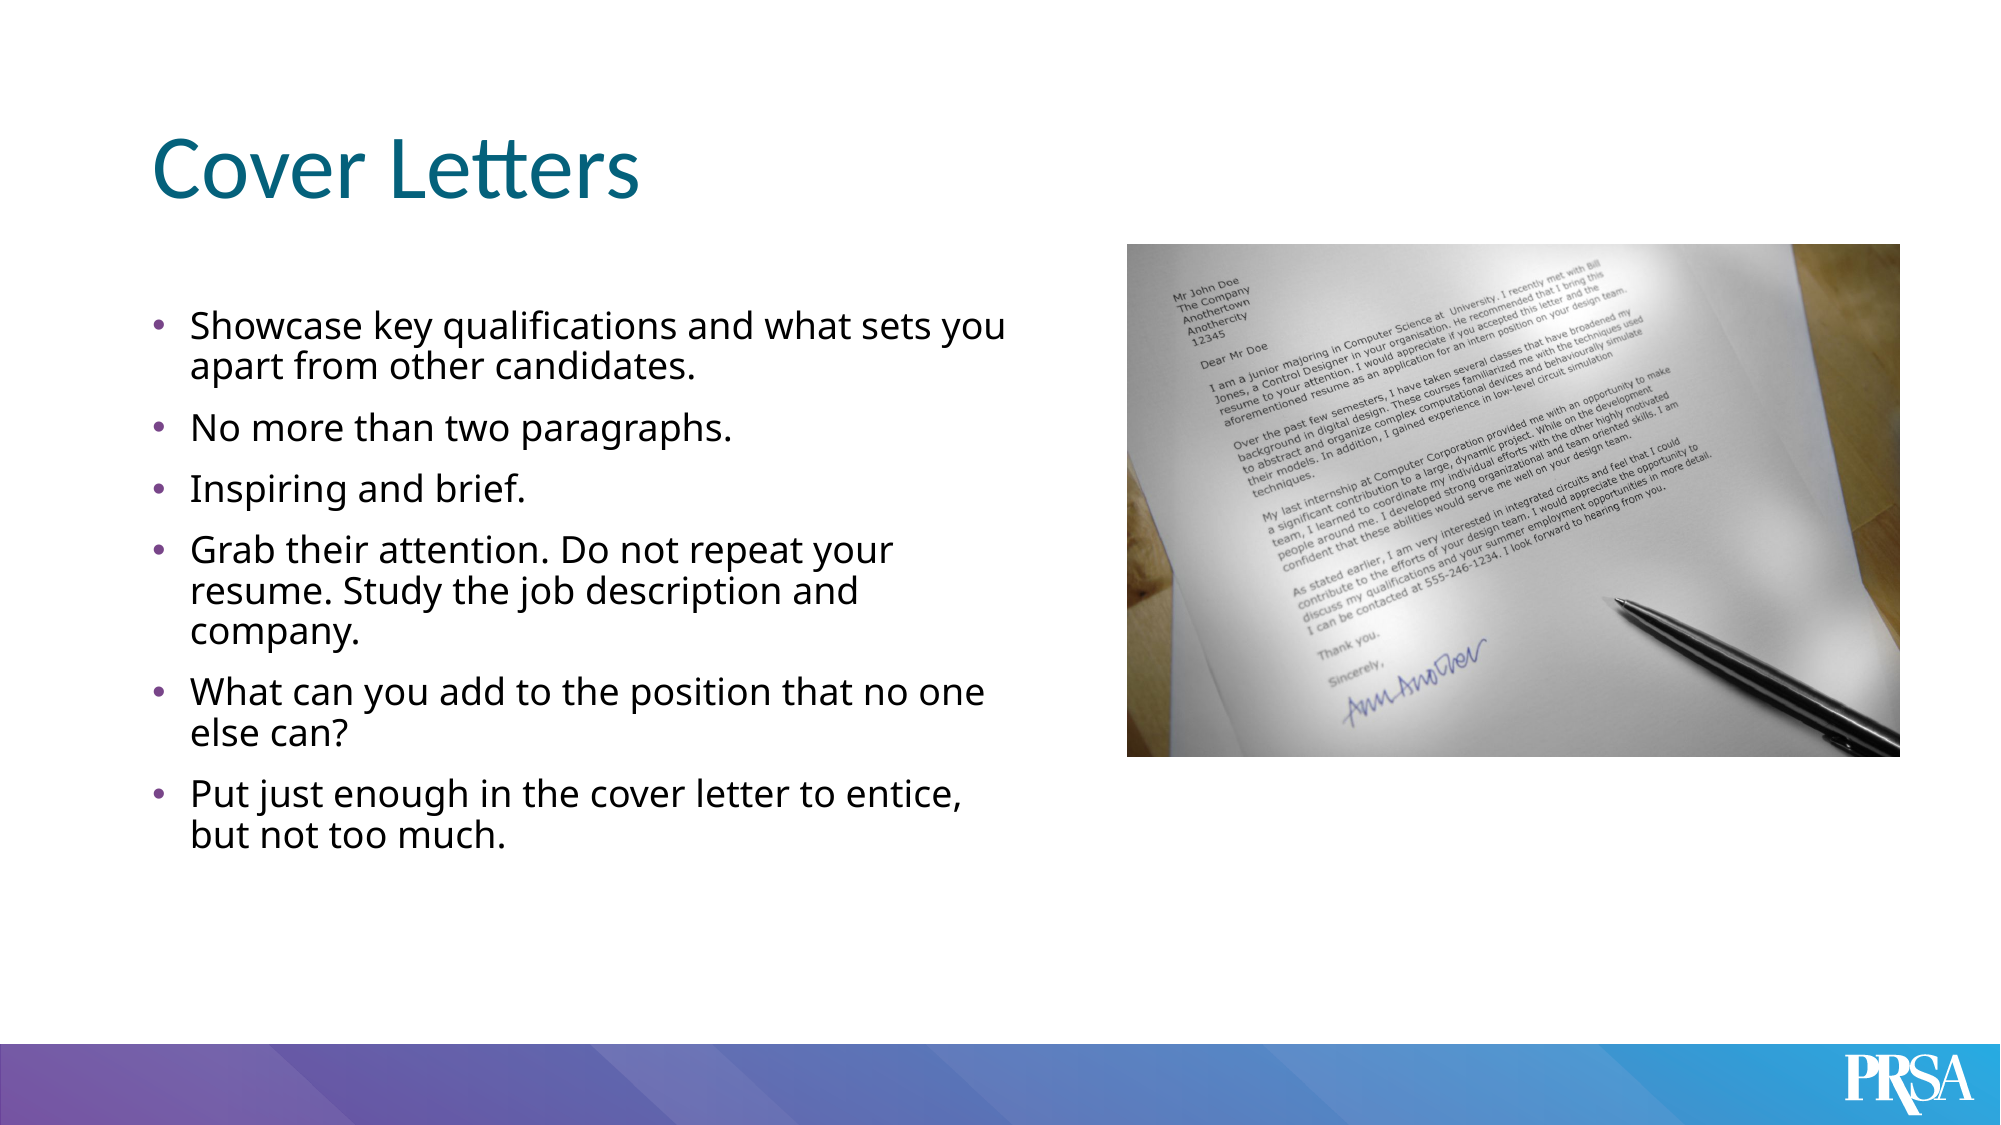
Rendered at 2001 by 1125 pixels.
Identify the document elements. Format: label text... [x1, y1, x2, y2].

title Cover Letters [137, 59, 1863, 278]
picture [1127, 244, 1900, 757]
list Showcase key qualifications and what sets you apart from other candidates. No more than two paragraphs. Inspiring and brief. Grab their attention. Do not repeat your resume. Study the job description and company. What can you add to the position that no one else can? Put just enough in the cover letter to entice, but not too much. [137, 299, 1024, 1014]
picture [0, 1044, 2000, 1125]
